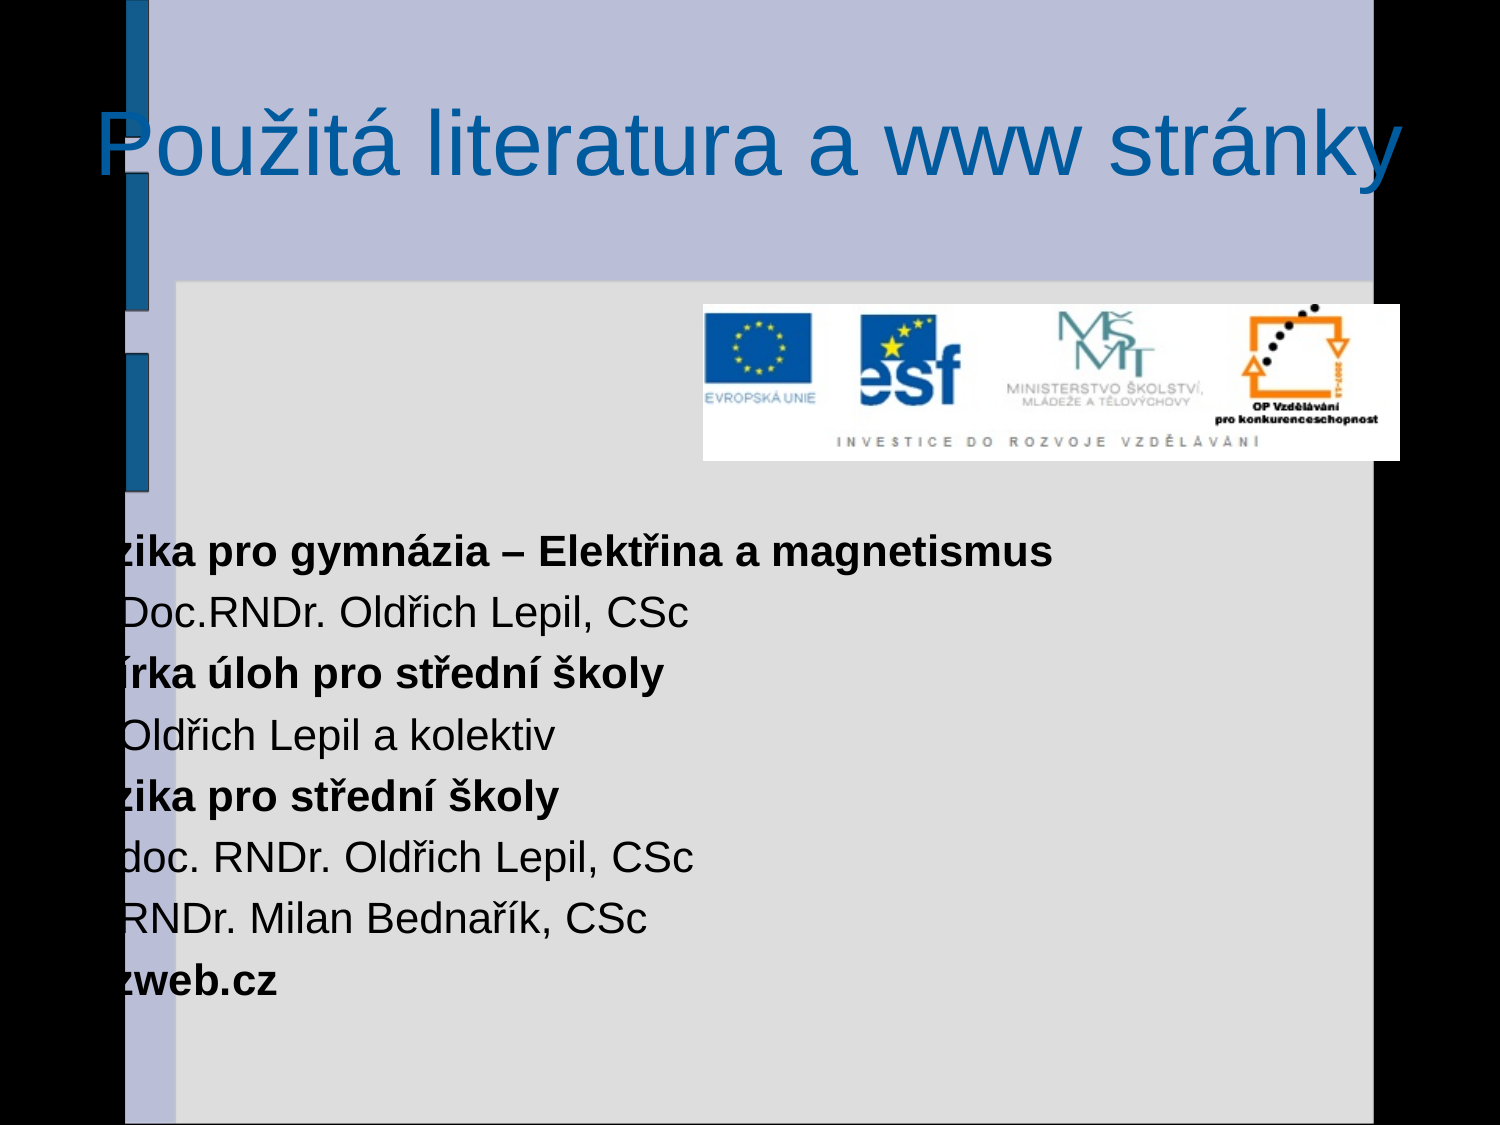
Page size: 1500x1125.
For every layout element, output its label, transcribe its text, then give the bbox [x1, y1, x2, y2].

picture [0, 0, 1500, 1125]
list Fyzika pro gymnázia – Elektřina a magnetismus Doc.RNDr. Oldřich Lepil, CSc Sbírka úloh pro střední školy Oldřich Lepil a kolektiv Fyzika pro střední školy doc. RNDr. Oldřich Lepil, CSc RNDr. Milan Bednařík, CSc Fyzweb.cz [46, 281, 1398, 1102]
title Použitá literatura a www stránky [74, 44, 1426, 233]
slide_number 39 [1074, 1024, 1426, 1103]
